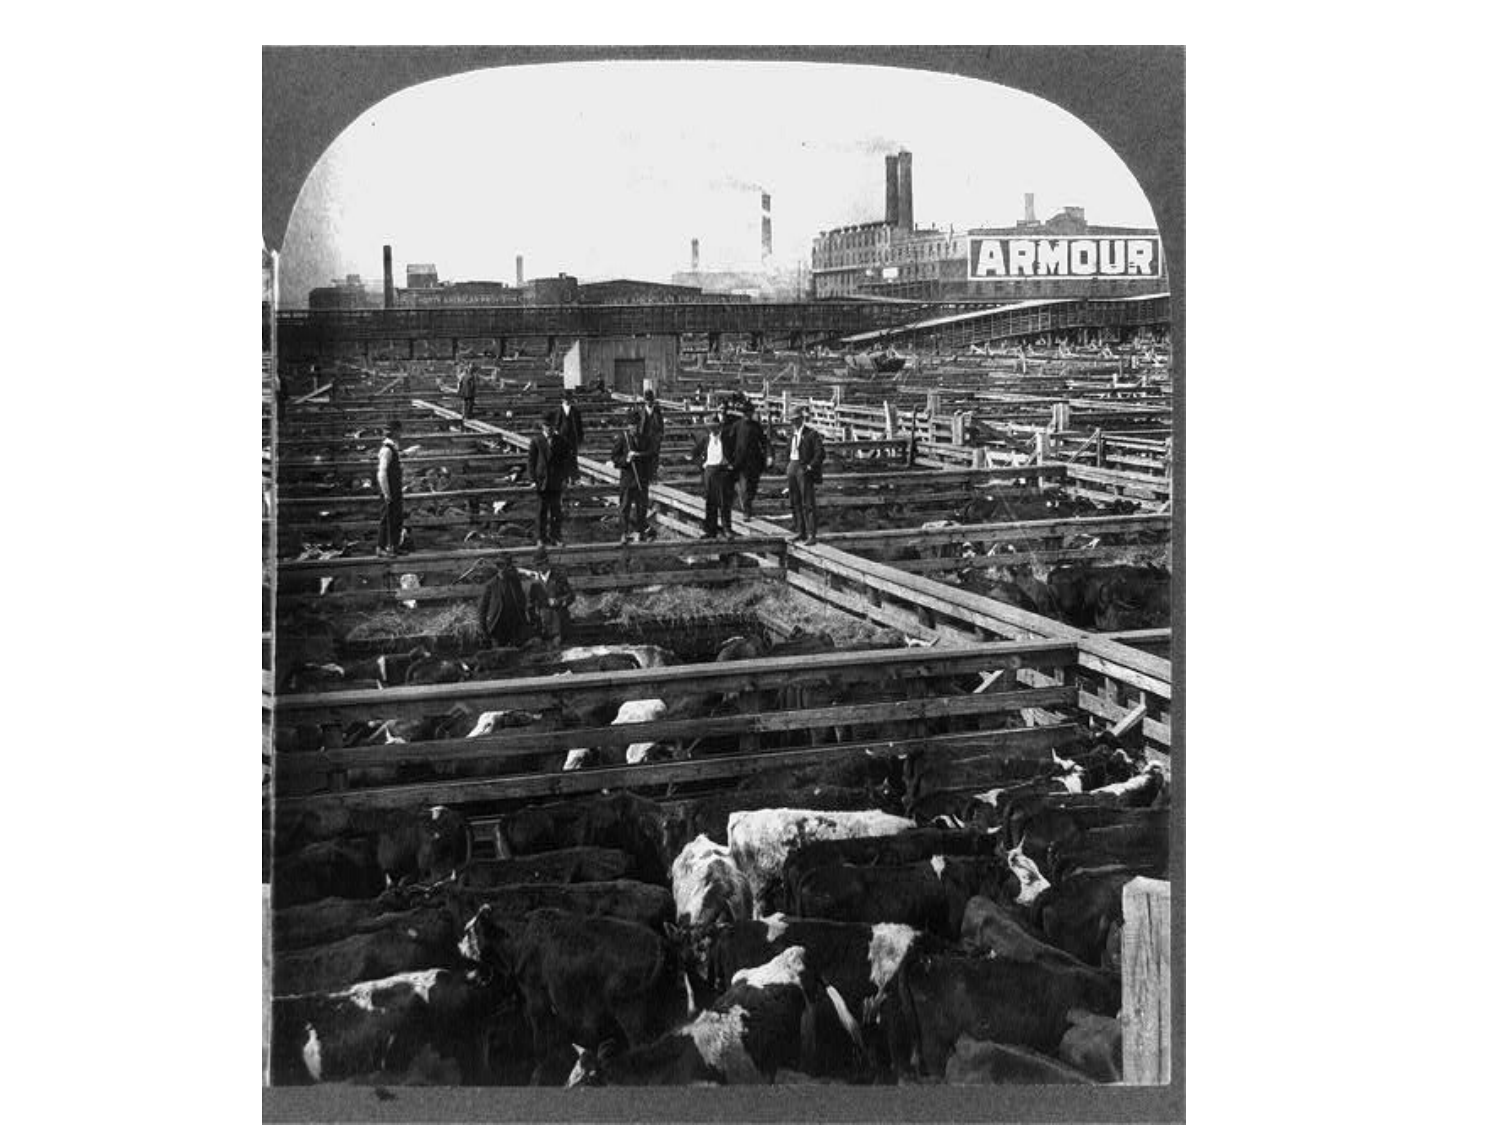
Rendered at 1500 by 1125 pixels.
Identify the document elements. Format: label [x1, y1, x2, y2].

list [262, 44, 1186, 1125]
